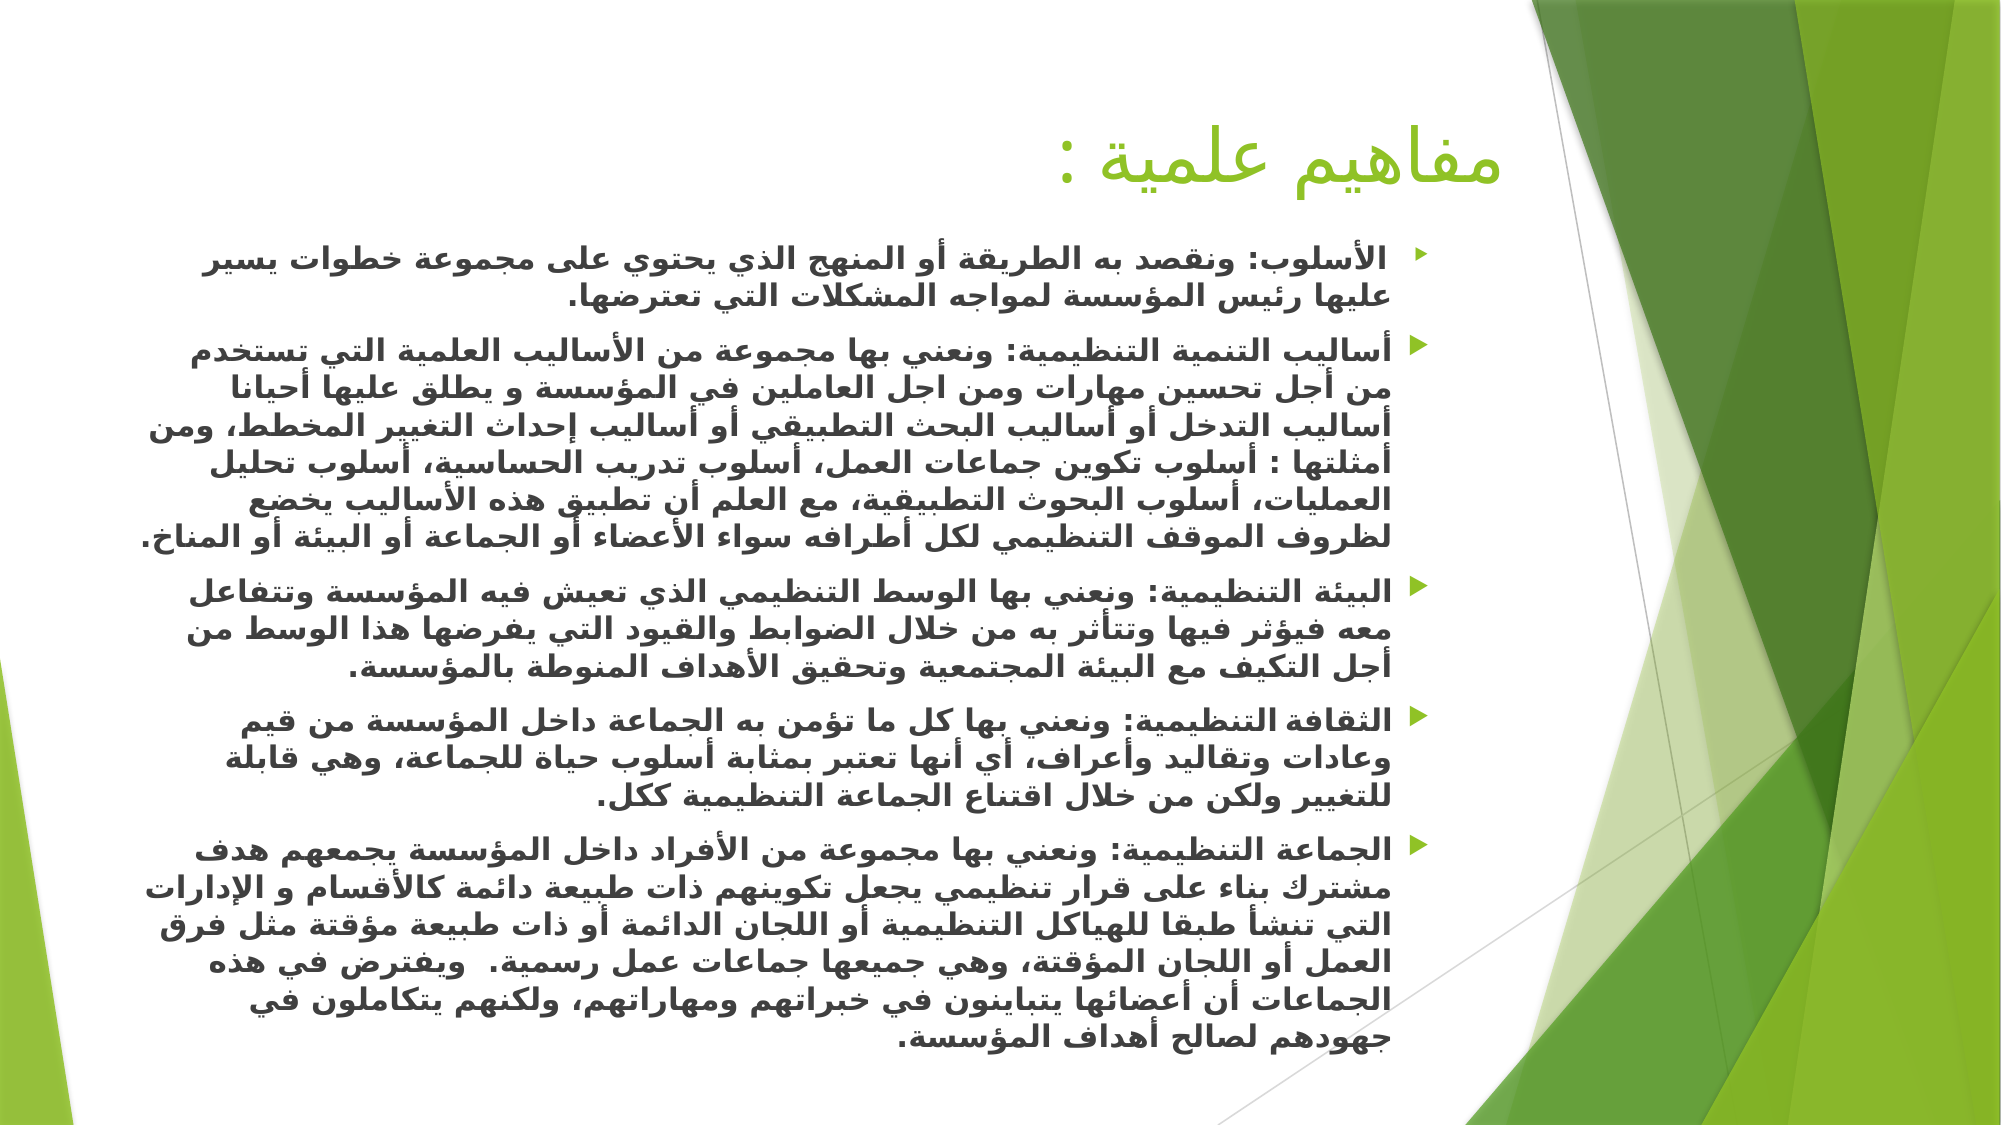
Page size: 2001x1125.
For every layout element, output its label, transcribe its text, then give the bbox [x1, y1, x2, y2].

title مفاهيم علمية : [111, 99, 1522, 317]
list الأسلوب: ونقصد به الطريقة أو المنهج الذي يحتوي على مجموعة خطوات يسير عليها رئيس المؤسسة لمواجه المشكلات التي تعترضها. أساليب التنمية التنظيمية: ونعني بها مجموعة من الأساليب العلمية التي تستخدم من أجل تحسين مهارات ومن اجل العاملين في المؤسسة و يطلق عليها أحيانا أساليب التدخل أو أساليب البحث التطبيقي أو أساليب إحداث التغيير المخطط، ومن أمثلتها : أسلوب تكوين جماعات العمل، أسلوب تدريب الحساسية، أسلوب تحليل العمليات، أسلوب البحوث التطبيقية، مع العلم أن تطبيق هذه الأساليب يخضع لظروف الموقف التنظيمي لكل أطرافه سواء الأعضاء أو الجماعة أو البيئة أو المناخ. البيئة التنظيمية: ونعني بها الوسط التنظيمي الذي تعيش فيه المؤسسة وتتفاعل معه فيؤثر فيها وتتأثر به من خلال الضوابط والقيود التي يفرضها هذا الوسط من أجل التكيف مع البيئة المجتمعية وتحقيق الأهداف المنوطة بالمؤسسة. الثقافة التنظيمية: ونعني بها كل ما تؤمن به الجماعة داخل المؤسسة من قيم وعادات وتقاليد وأعراف، أي أنها تعتبر بمثابة أسلوب حياة للجماعة، وهي قابلة للتغيير ولكن من خلال اقتناع الجماعة التنظيمية ككل. الجماعة التنظيمية: ونعني بها مجموعة من الأفراد داخل المؤسسة يجمعهم هدف مشترك بناء على قرار تنظيمي يجعل تكوينهم ذات طبيعة دائمة كالأقسام و الإدارات التي تنشأ طبقا للهياكل التنظيمية أو اللجان الدائمة أو ذات طبيعة مؤقتة مثل فرق العمل أو اللجان المؤقتة، وهي جميعها جماعات عمل رسمية. ويفترض في هذه الجماعات أن أعضائها يتباينون في خبراتهم ومهاراتهم، ولكنهم يتكاملون في جهودهم لصالح أهداف المؤسسة. [120, 230, 1980, 1083]
